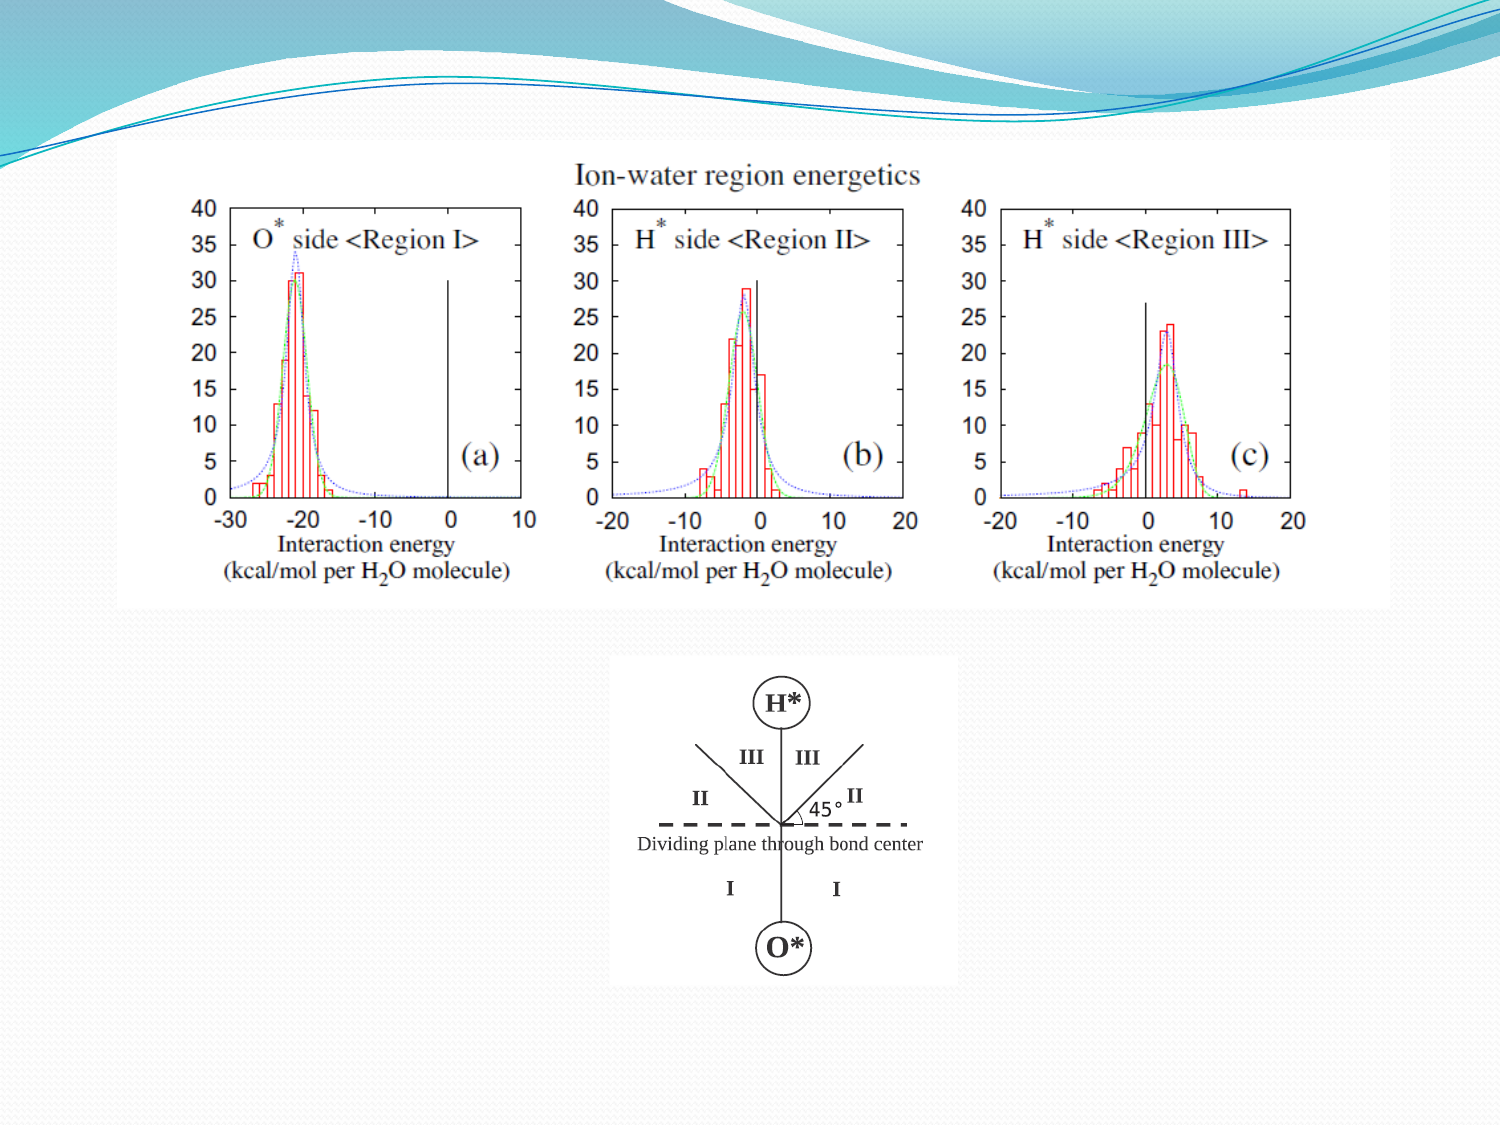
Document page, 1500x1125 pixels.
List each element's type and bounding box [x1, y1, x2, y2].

picture [116, 140, 1391, 609]
picture [609, 655, 959, 985]
